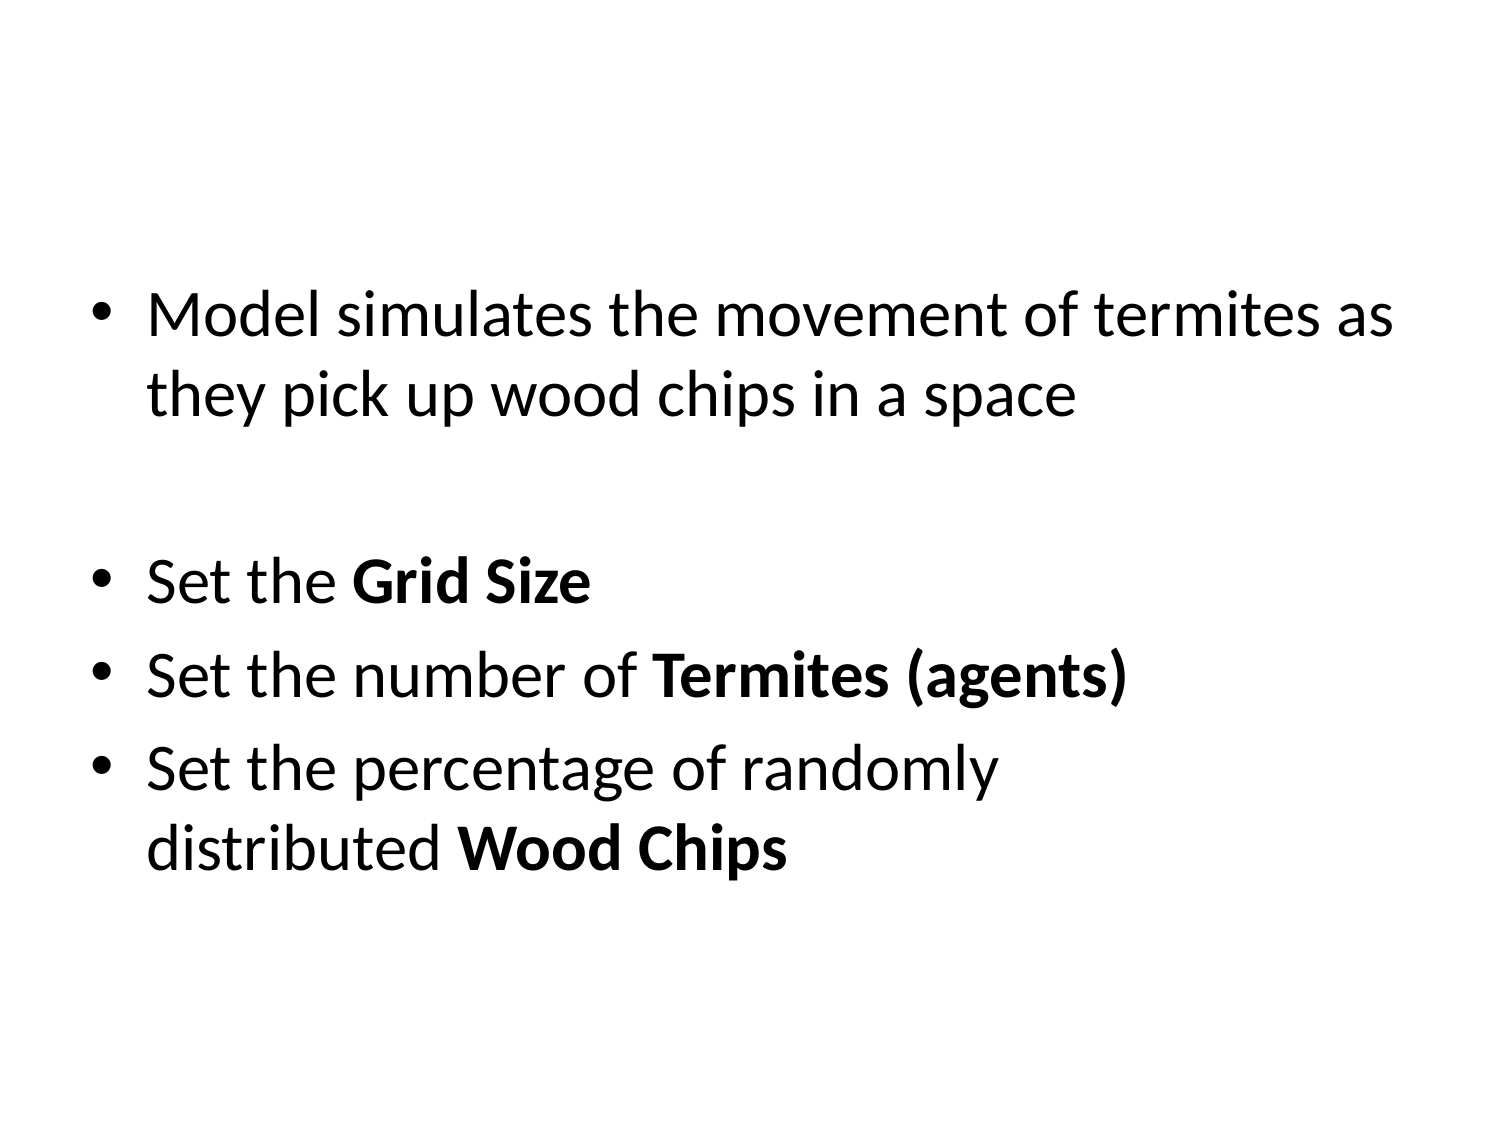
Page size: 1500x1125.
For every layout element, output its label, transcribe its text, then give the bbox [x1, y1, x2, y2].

list Model simulates the movement of termites as they pick up wood chips in a space Set the Grid Size Set the number of Termites (agents) Set the percentage of randomly distributed Wood Chips [75, 262, 1425, 1005]
